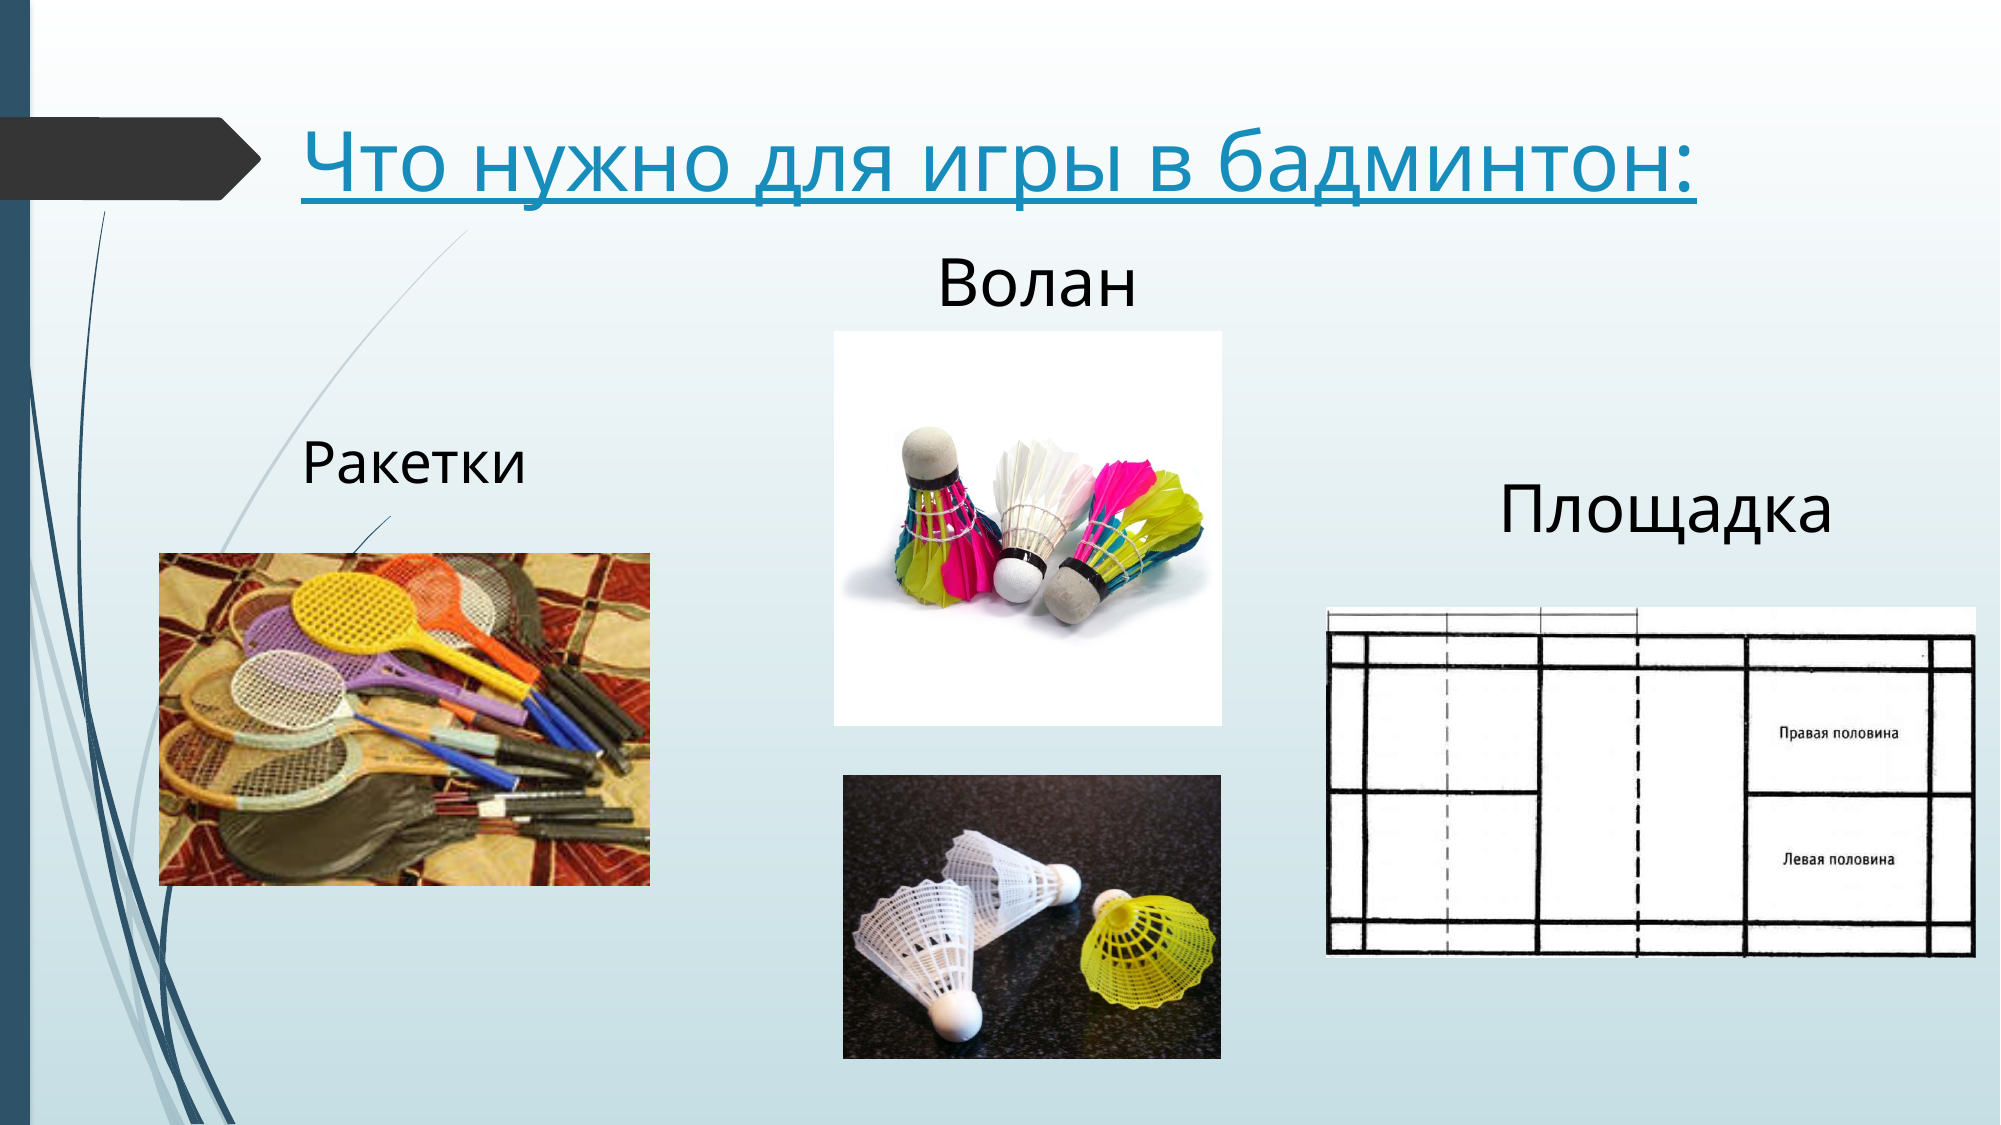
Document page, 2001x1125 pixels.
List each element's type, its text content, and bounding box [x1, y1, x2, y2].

picture [159, 553, 650, 886]
text_box Площадка [1483, 458, 1851, 553]
text_box Волан [921, 232, 1154, 328]
title Что нужно для игры в бадминтон: [286, 100, 1748, 311]
text_box Ракетки [286, 418, 543, 503]
picture [834, 331, 1222, 726]
picture [843, 775, 1221, 1059]
picture [1326, 607, 1976, 958]
